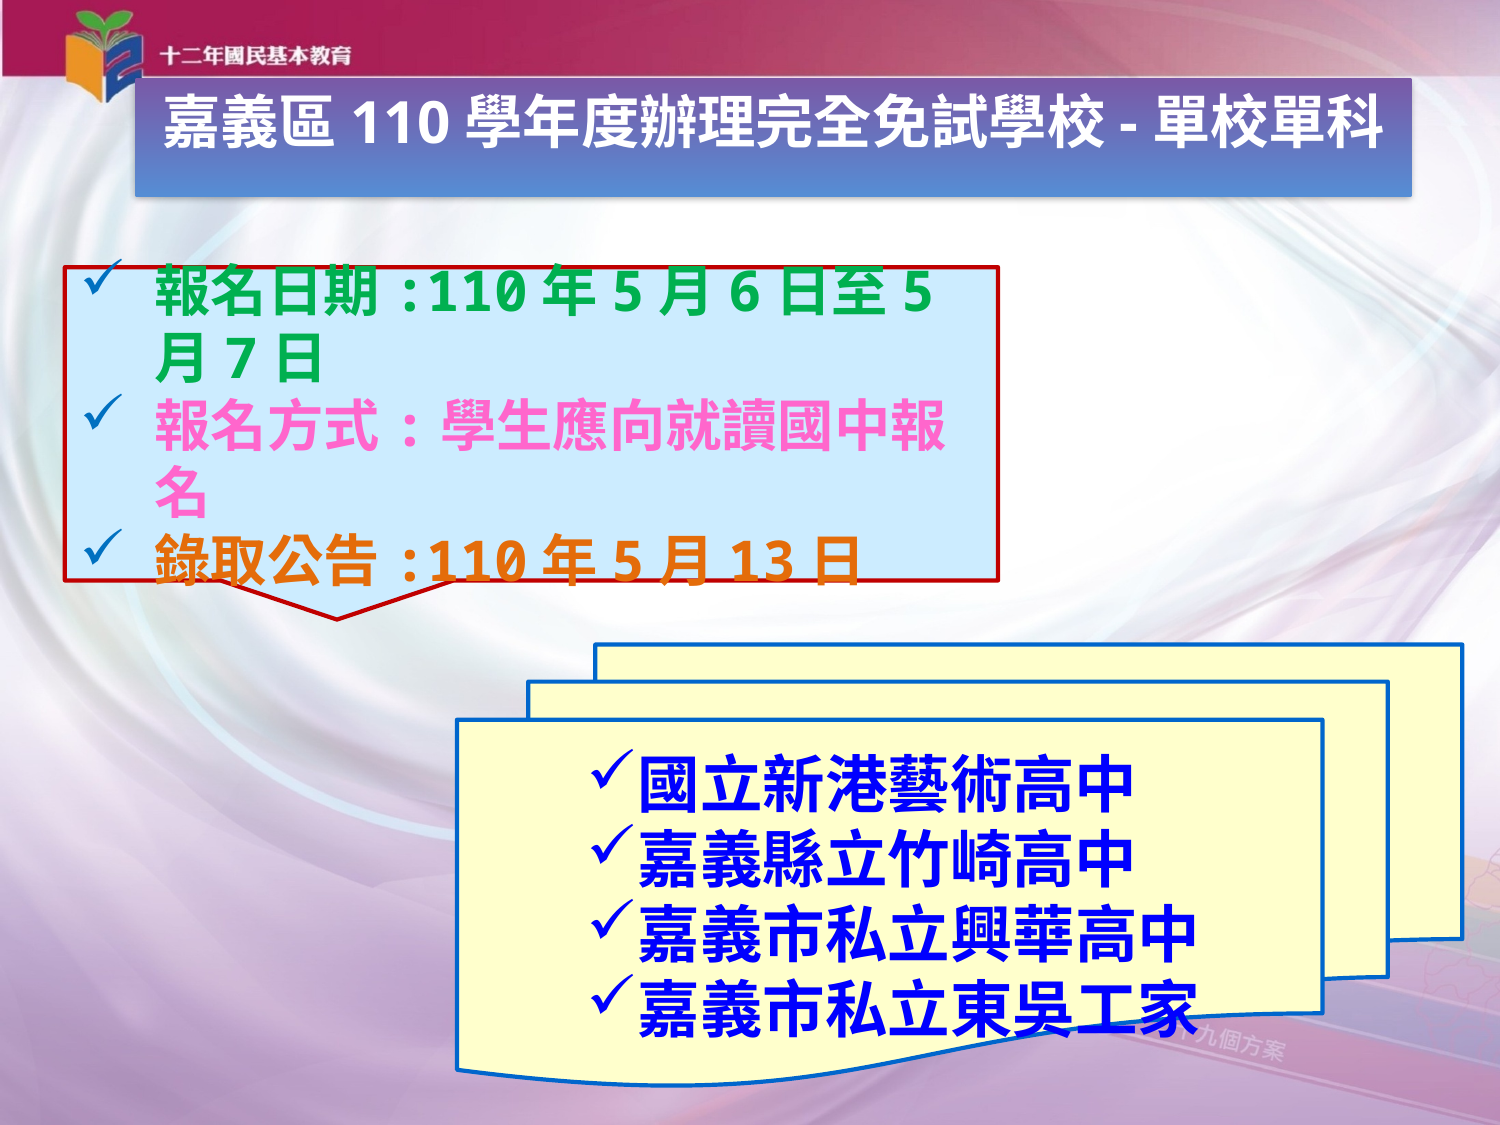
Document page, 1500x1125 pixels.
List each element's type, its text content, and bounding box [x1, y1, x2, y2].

picture [0, 0, 1500, 1125]
text_box 嘉義區110學年度辦理完全免試學校-單校單科 [135, 78, 1412, 197]
text_box 報名日期:110年5月6日至5月7日 報名方式:學生應向就讀國中報名 錄取公告:110年5月13日 [62, 265, 1001, 622]
text_box 國立新港藝術高中 嘉義縣立竹崎高中 嘉義市私立興華高中 嘉義市私立東吳工家 [454, 642, 1465, 1088]
